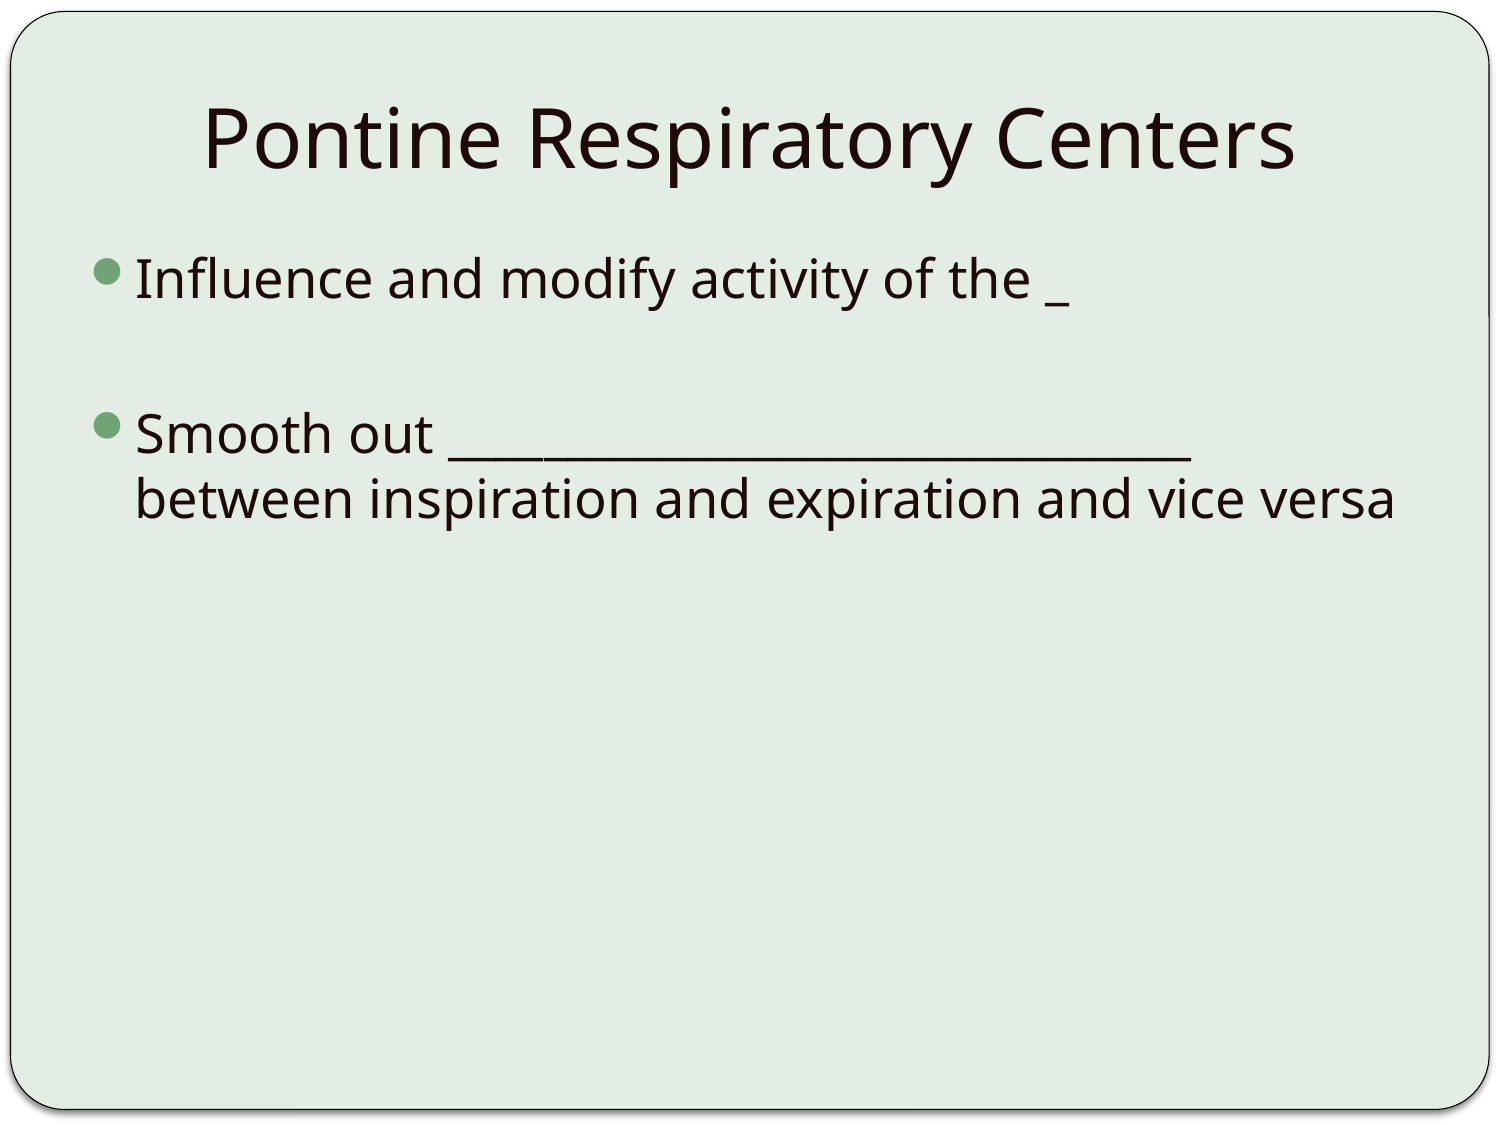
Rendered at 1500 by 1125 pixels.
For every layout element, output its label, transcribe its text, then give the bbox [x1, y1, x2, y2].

title Pontine Respiratory Centers [75, 45, 1425, 200]
list Influence and modify activity of the _ Smooth out _______________________________ between inspiration and expiration and vice versa [75, 237, 1425, 1063]
